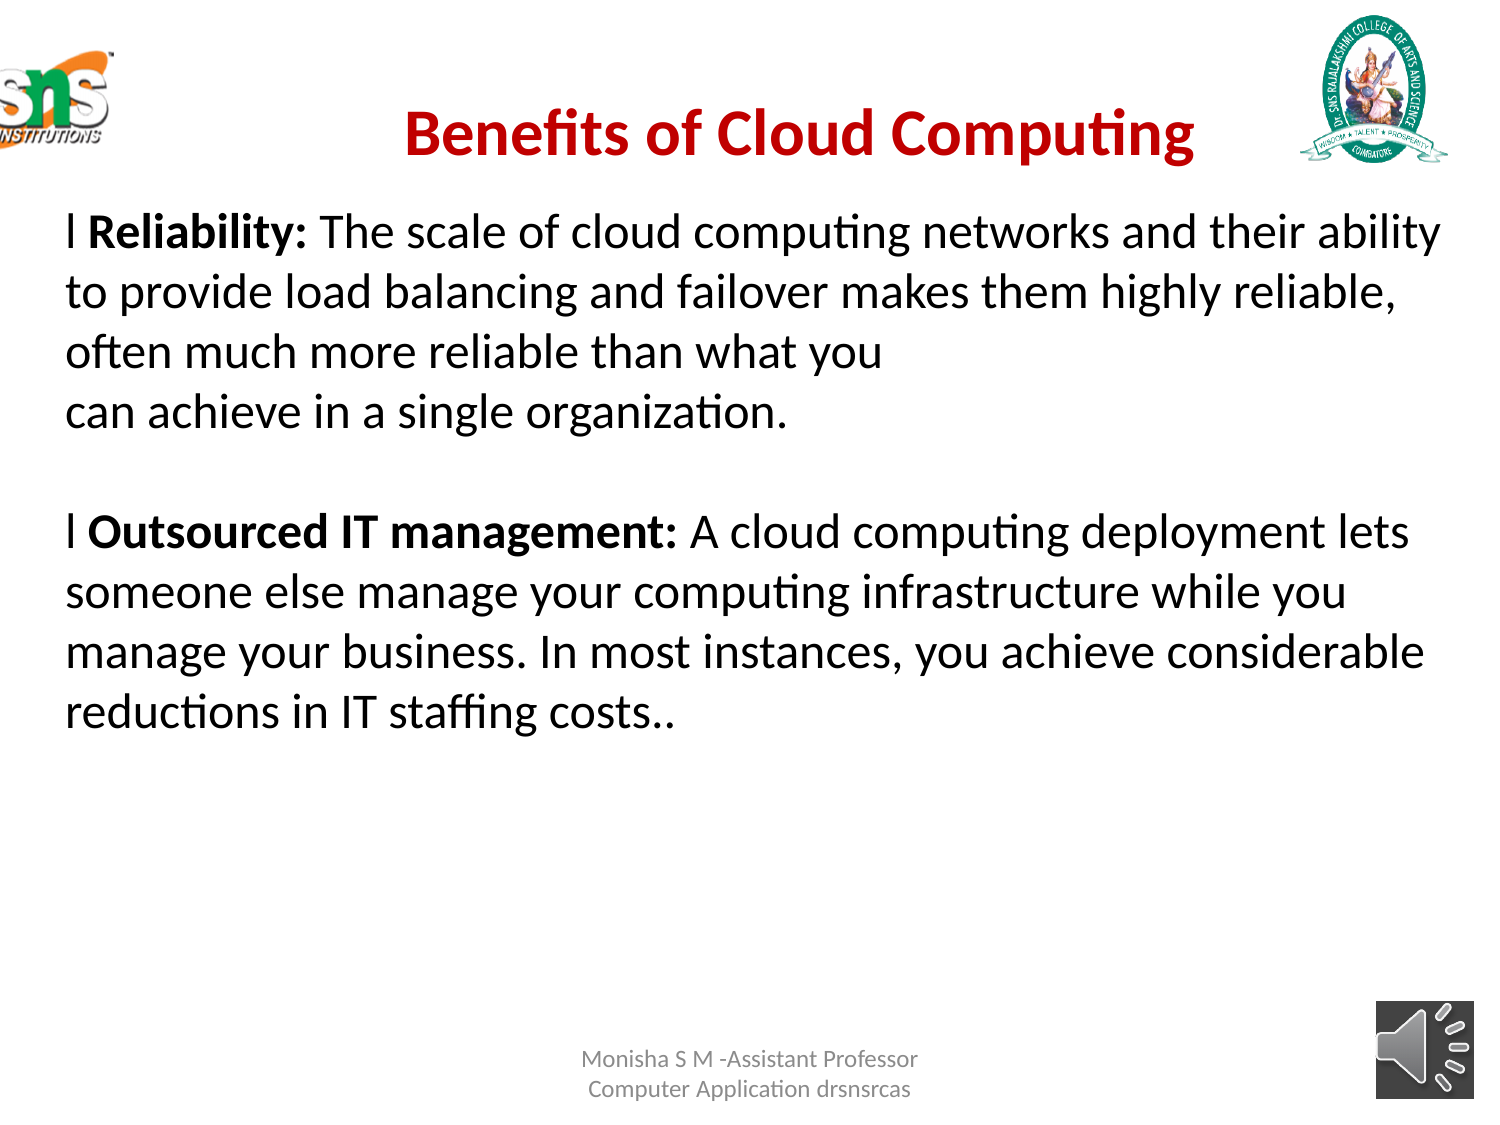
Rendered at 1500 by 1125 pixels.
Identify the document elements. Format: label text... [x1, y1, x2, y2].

list Benefits of Cloud Computing [24, 24, 1425, 1005]
picture [1300, 15, 1448, 163]
text_box l Reliability: The scale of cloud computing networks and their ability to provide load balancing and failover makes them highly reliable, often much more reliable than what you can achieve in a single organization. l Outsourced IT management: A cloud computing deployment lets someone else manage your computing infrastructure while you manage your business. In most instances, you achieve considerable reductions in IT staffing costs.. [50, 191, 1475, 747]
picture [0, 49, 115, 150]
picture [1374, 999, 1476, 1101]
footer Monisha S M -Assistant Professor Computer Application drsnsrcas [512, 1042, 988, 1103]
